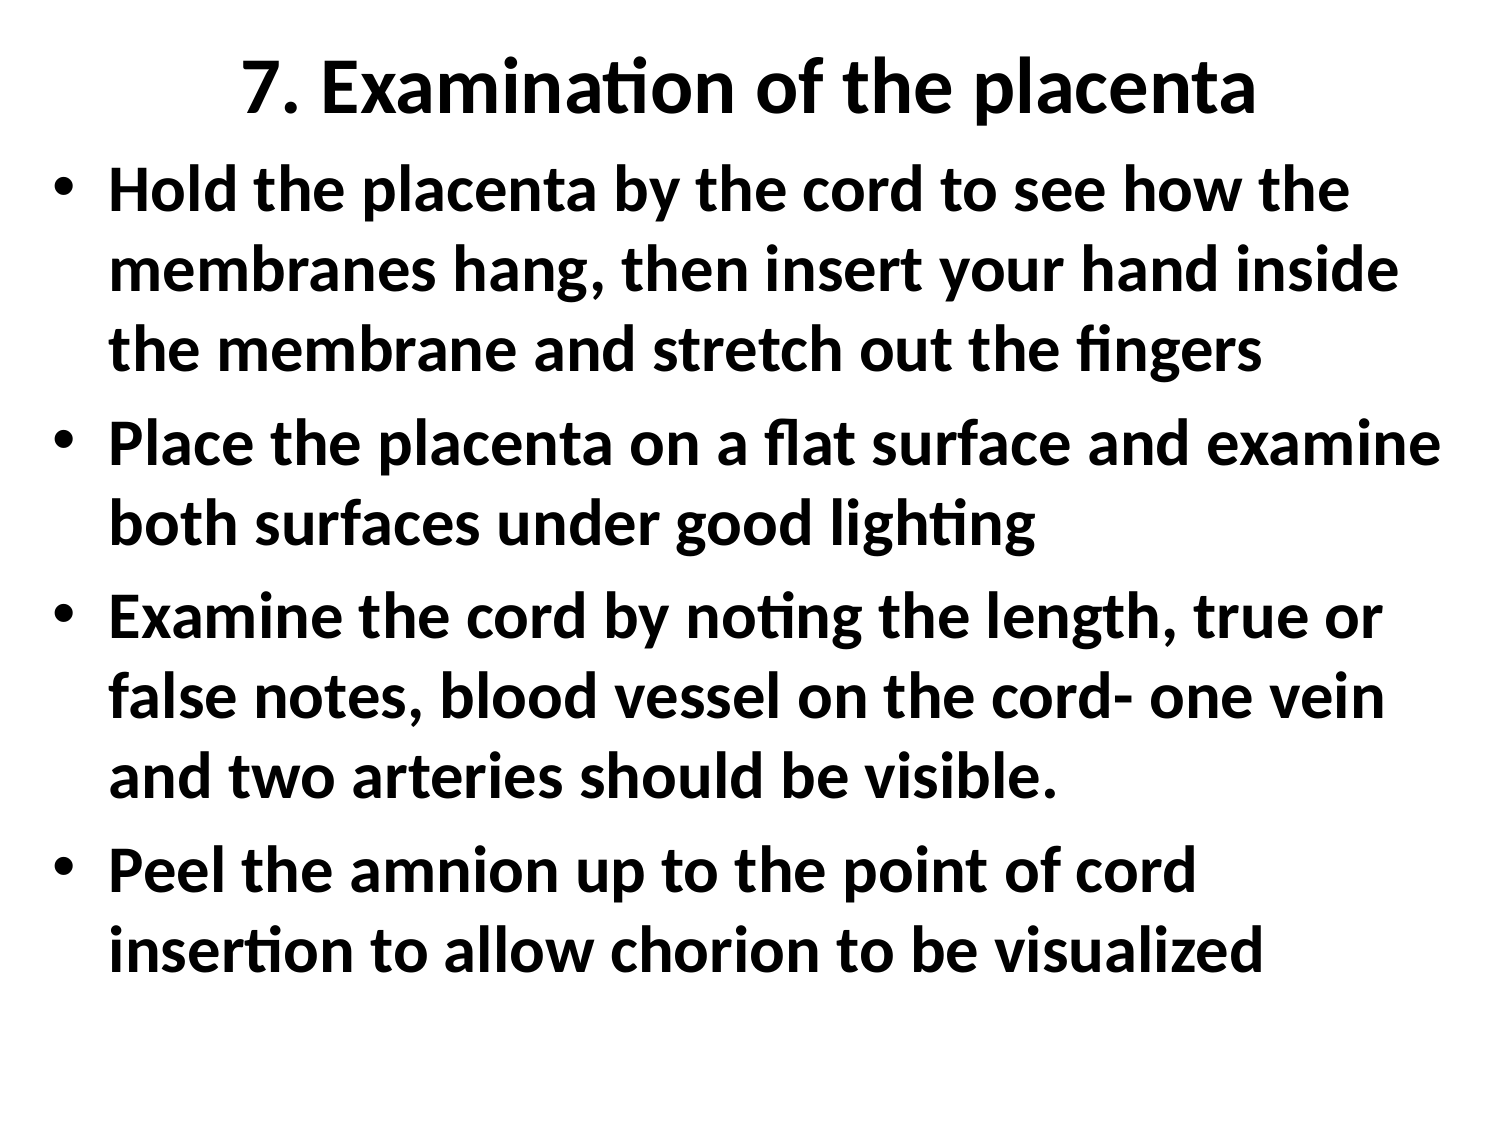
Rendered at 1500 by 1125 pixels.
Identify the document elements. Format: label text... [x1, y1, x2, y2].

title 7. Examination of the placenta [75, 24, 1425, 137]
list Hold the placenta by the cord to see how the membranes hang, then insert your hand inside the membrane and stretch out the fingers Place the placenta on a flat surface and examine both surfaces under good lighting Examine the cord by noting the length, true or false notes, blood vessel on the cord- one vein and two arteries should be visible. Peel the amnion up to the point of cord insertion to allow chorion to be visualized [37, 137, 1463, 1075]
